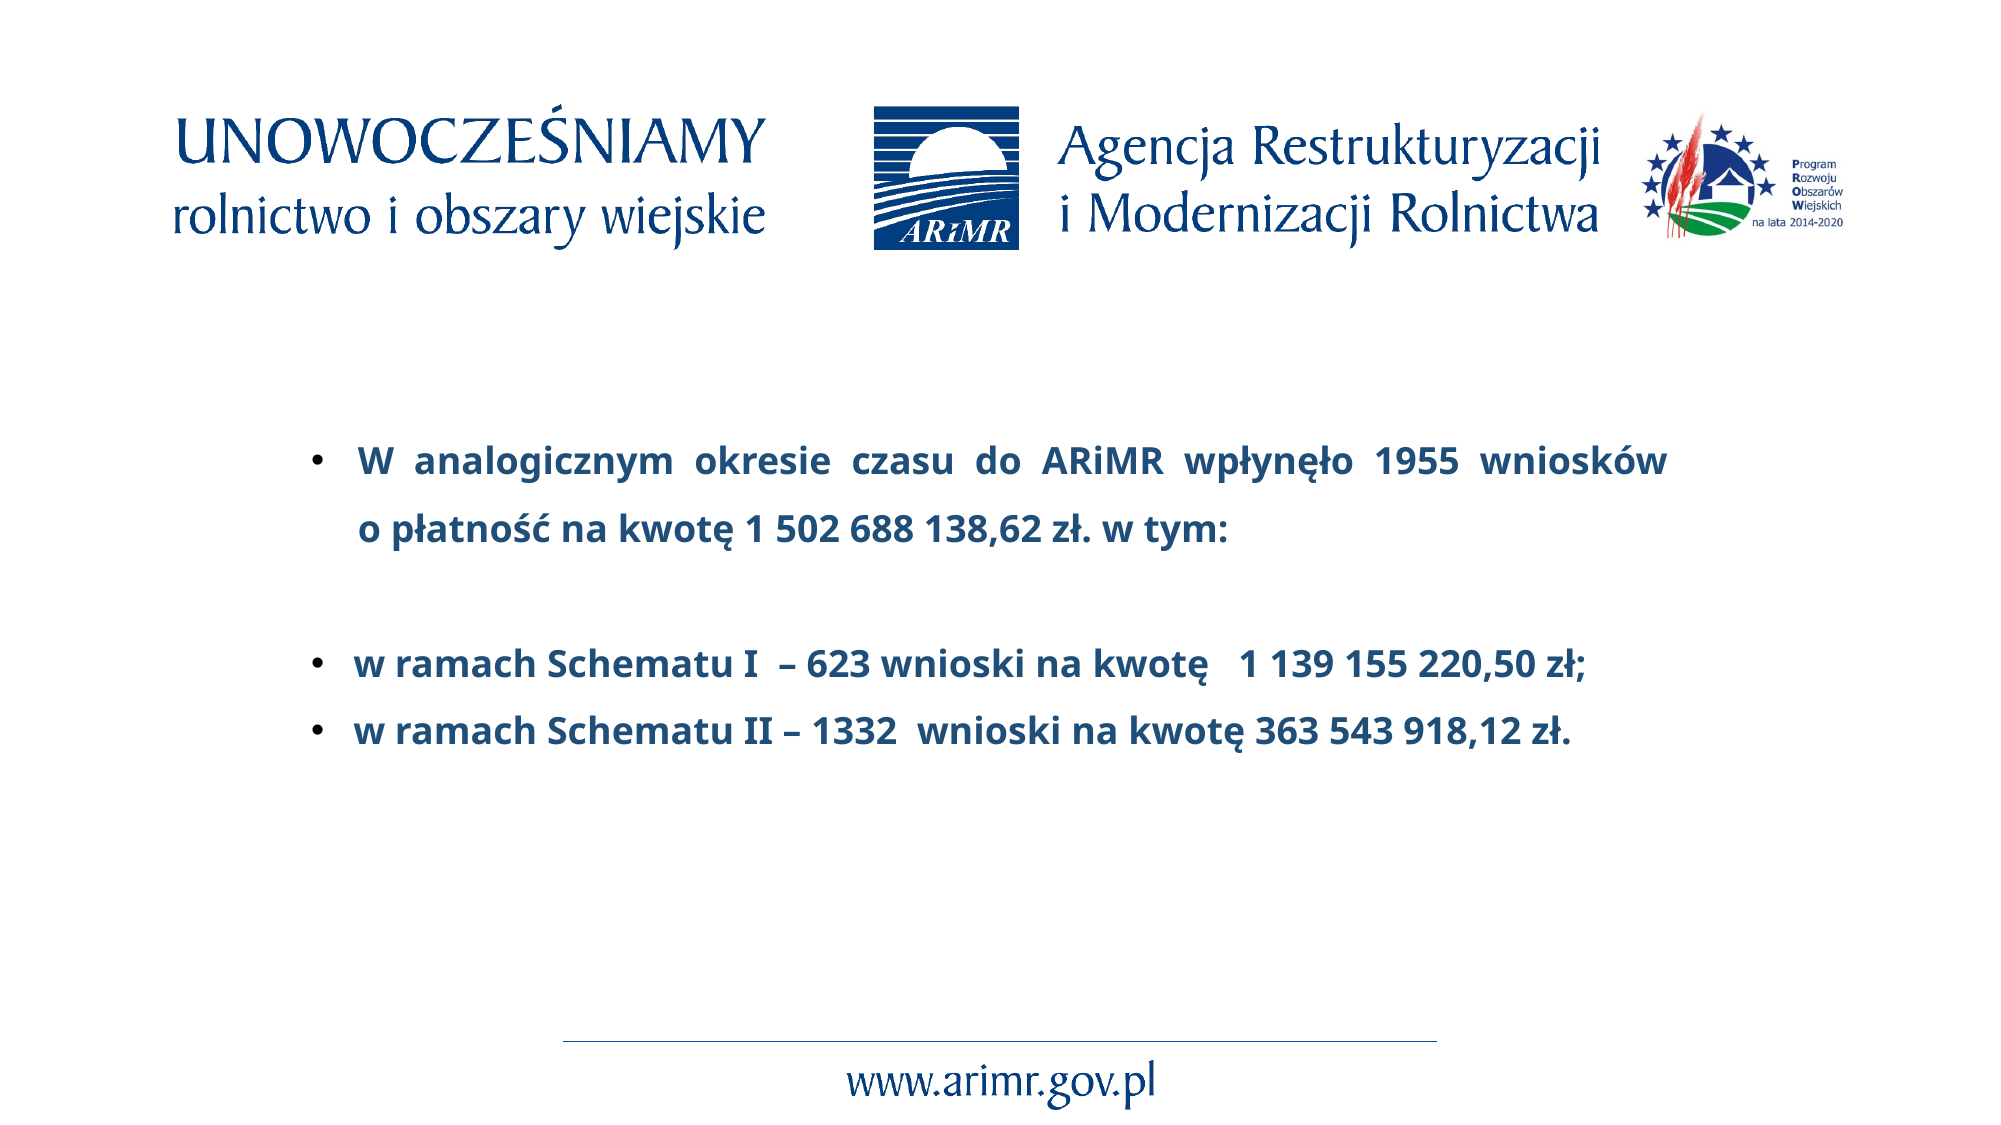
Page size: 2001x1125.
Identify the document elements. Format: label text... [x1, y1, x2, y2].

picture [174, 104, 1599, 250]
picture [846, 1060, 1154, 1110]
picture [1632, 104, 1859, 250]
text_box W analogicznym okresie czasu do ARiMR wpłynęło 1955 wniosków o płatność na kwotę 1 502 688 138,62 zł. w tym: w ramach Schematu I – 623 wnioski na kwotę 1 139 155 220,50 zł; w ramach Schematu II – 1332 wnioski na kwotę 363 543 918,12 zł. [296, 407, 1704, 760]
